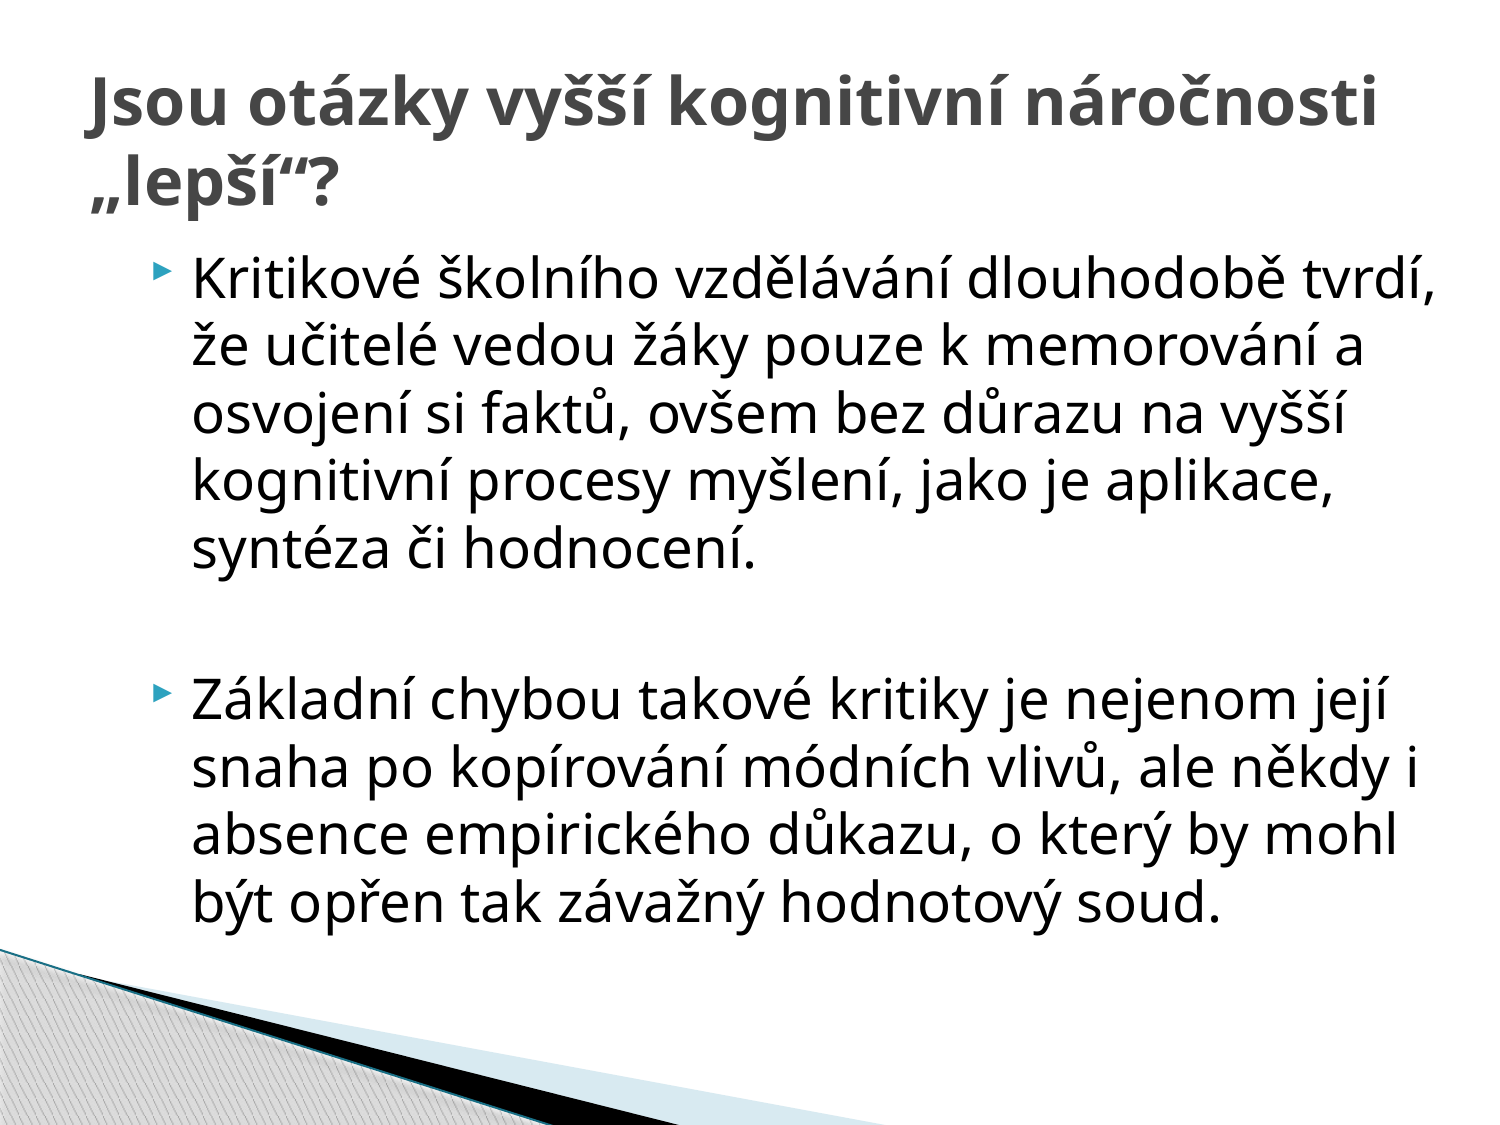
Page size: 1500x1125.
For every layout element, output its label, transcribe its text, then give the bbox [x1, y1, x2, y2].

title Jsou otázky vyšší kognitivní náročnosti „lepší“? [75, 45, 1425, 233]
list Kritikové školního vzdělávání dlouhodobě tvrdí, že učitelé vedou žáky pouze k memorování a osvojení si faktů, ovšem bez důrazu na vyšší kognitivní procesy myšlení, jako je aplikace, syntéza či hodnocení. Základní chybou takové kritiky je nejenom její snaha po kopírování módních vlivů, ale někdy i absence empirického důkazu, o který by mohl být opřen tak závažný hodnotový soud. [117, 234, 1468, 1032]
